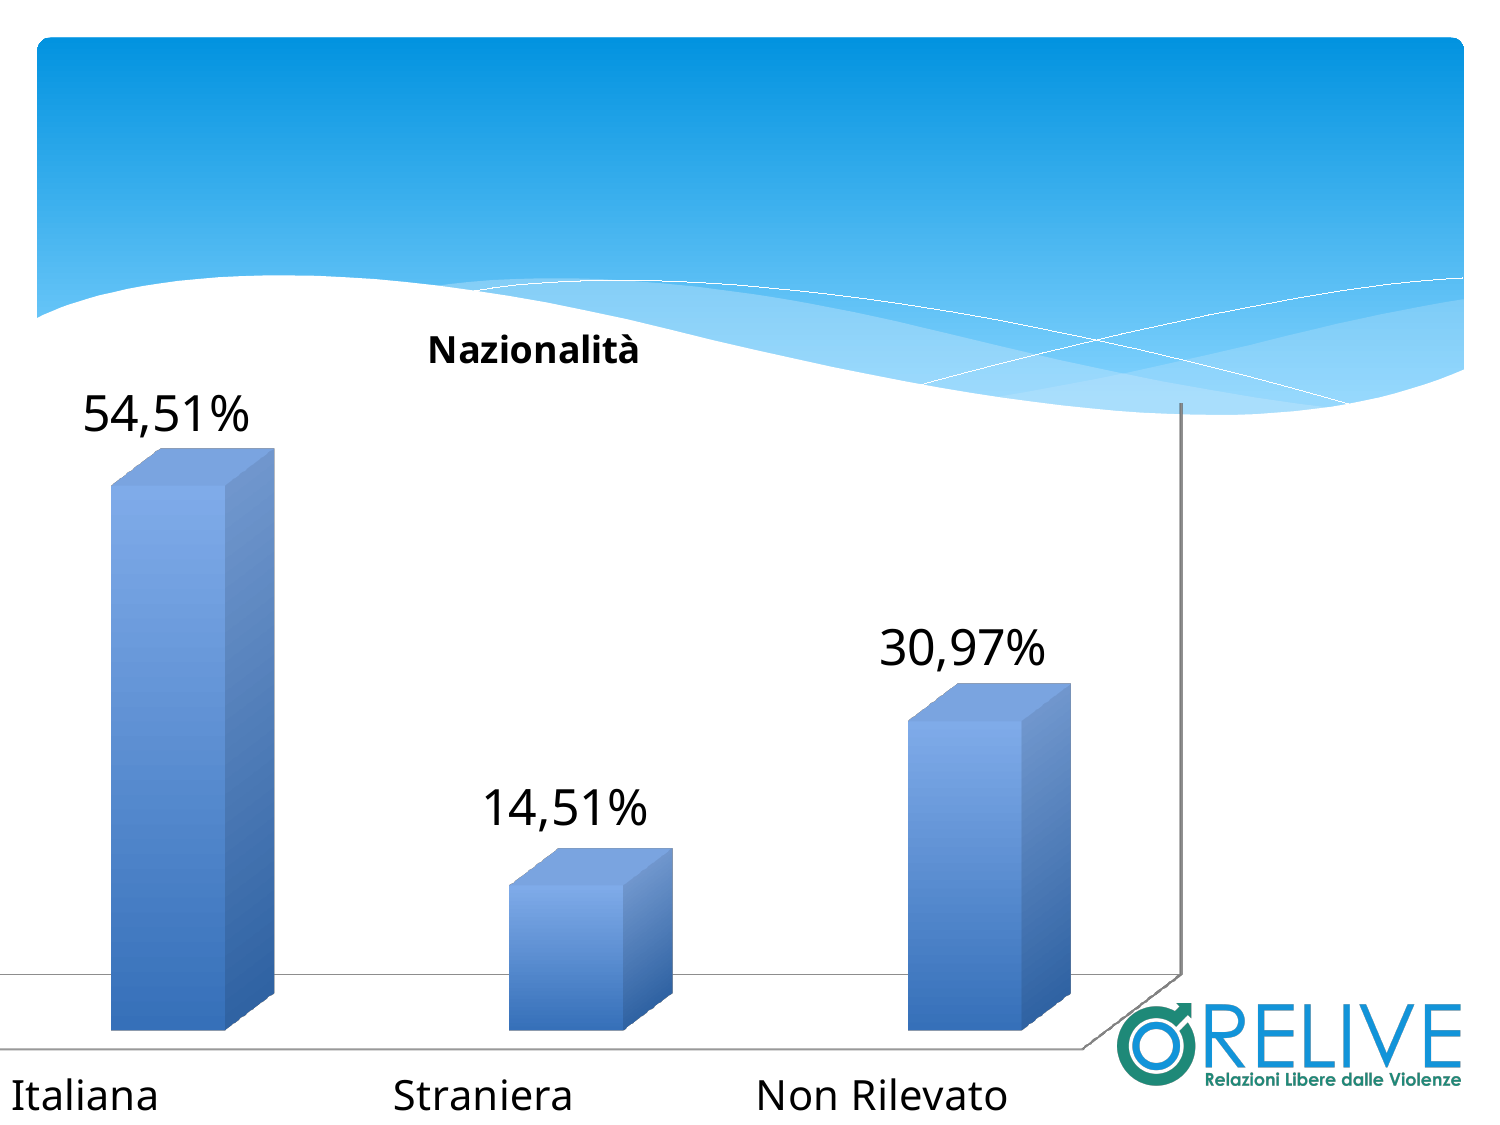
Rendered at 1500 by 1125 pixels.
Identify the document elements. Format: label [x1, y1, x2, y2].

picture [1215, 1003, 1461, 1086]
chart [0, 286, 1215, 1125]
